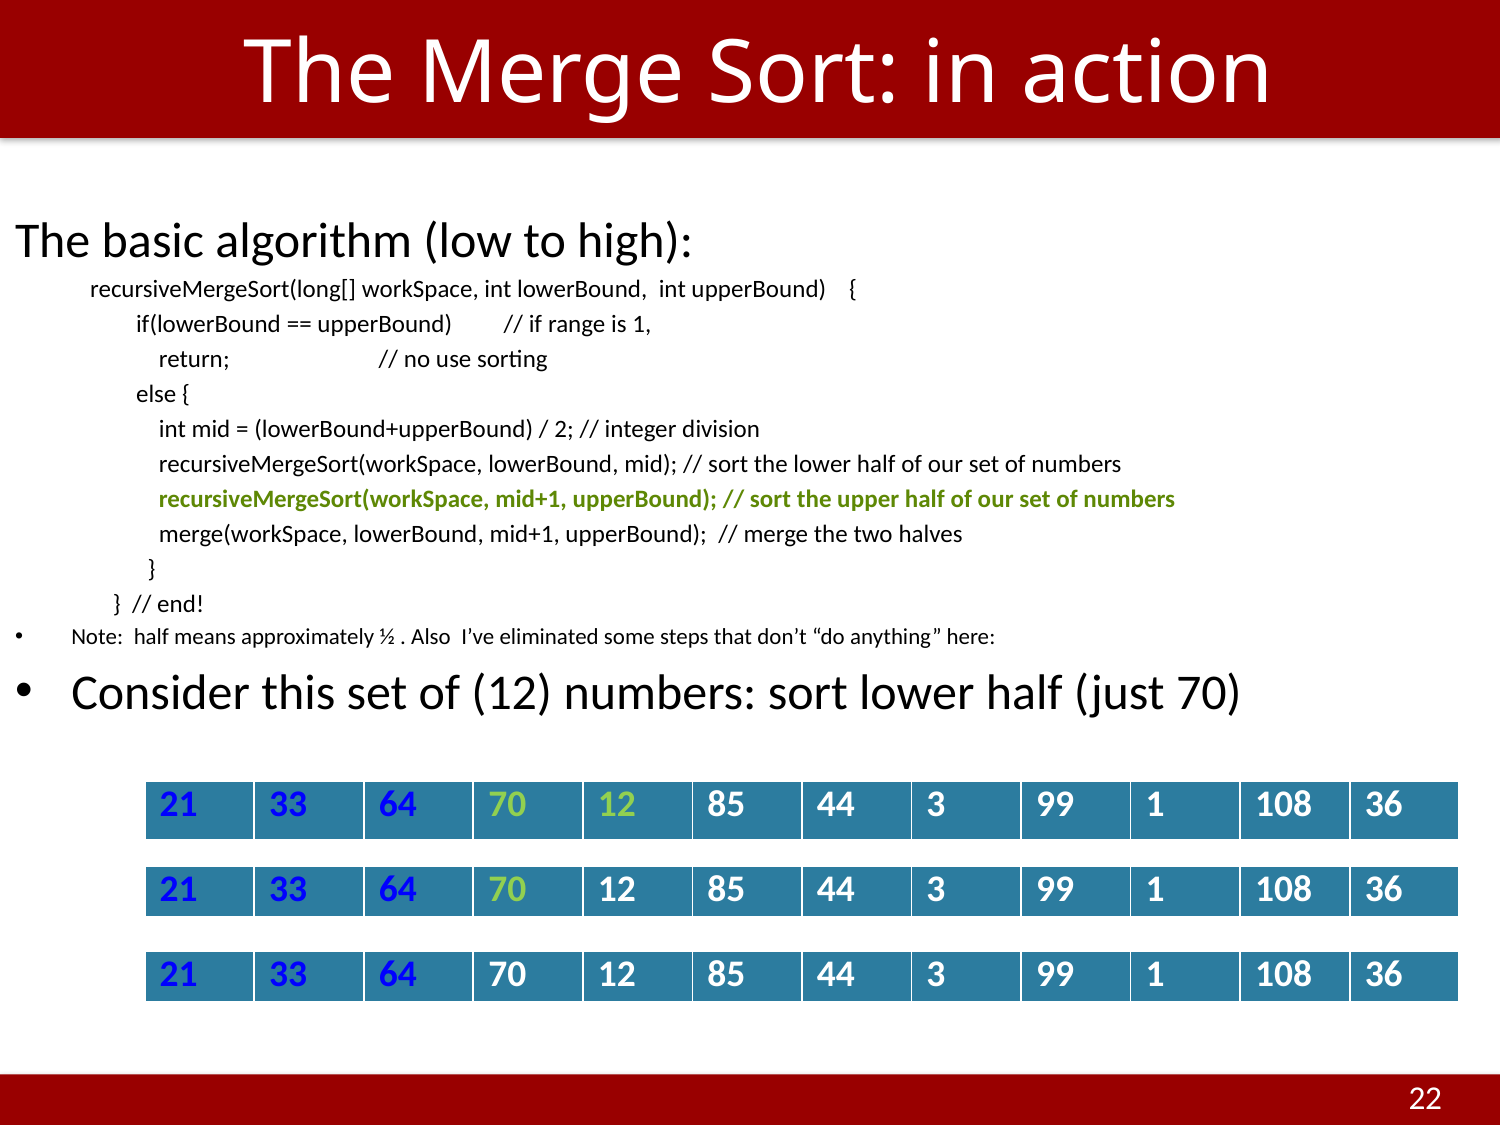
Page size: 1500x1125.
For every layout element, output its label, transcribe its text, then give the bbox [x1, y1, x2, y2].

table_header 85 [693, 952, 801, 1001]
table_header 64 [365, 867, 472, 916]
table_header 64 [365, 952, 472, 1001]
table_header 85 [693, 867, 801, 916]
table_header 33 [255, 952, 363, 1001]
table_header 36 [1351, 867, 1458, 916]
table_header 99 [1022, 782, 1130, 839]
table_header 44 [803, 952, 911, 1001]
table_header 3 [912, 782, 1020, 839]
table_header 108 [1241, 952, 1349, 1001]
table_header 1 [1131, 782, 1239, 839]
table_header 33 [255, 867, 363, 916]
table_header 70 [474, 952, 582, 1001]
table_header 33 [255, 782, 363, 839]
table_header 85 [693, 782, 801, 839]
table_header 64 [365, 782, 472, 839]
table_header 12 [584, 952, 692, 1001]
table_header 36 [1351, 952, 1458, 1001]
table_header 99 [1022, 952, 1130, 1001]
table_header 70 [474, 867, 582, 916]
table_header 36 [1351, 782, 1458, 839]
table_header 3 [912, 867, 1020, 916]
table_header 21 [146, 782, 253, 839]
table_header 12 [584, 782, 692, 839]
table_header 70 [474, 782, 582, 839]
table_header 44 [803, 867, 911, 916]
table_header 99 [1022, 867, 1130, 916]
text_box The basic algorithm (low to high): recursiveMergeSort(long[] workSpace, int lowerBound, int upperBound) { if(lowerBound == upperBound) // if range is 1, return; // no use sorting else { int mid = (lowerBound+upperBound) / 2; // integer division recursiveMergeSort(workSpace, lowerBound, mid); // sort the lower half of our set of numbers recursiveMergeSort(workSpace, mid+1, upperBound); // sort the upper half of our set of numbers merge(workSpace, lowerBound, mid+1, upperBound); // merge the two halves } } // end! Note: half means approximately ½ . Also I’ve eliminated some steps that don’t “do anything” here: Consider this set of (12) numbers: sort lower half (just 70) [0, 140, 1500, 1067]
table_header 12 [584, 867, 692, 916]
table_header 21 [146, 867, 253, 916]
table_header 21 [146, 952, 253, 1001]
table_header 108 [1241, 782, 1349, 839]
title The Merge Sort: in action [57, 0, 1460, 140]
table_header 1 [1131, 952, 1239, 1001]
table_header 108 [1241, 867, 1349, 916]
table_header 1 [1131, 867, 1239, 916]
table_header 3 [912, 952, 1020, 1001]
table_header 44 [803, 782, 911, 839]
